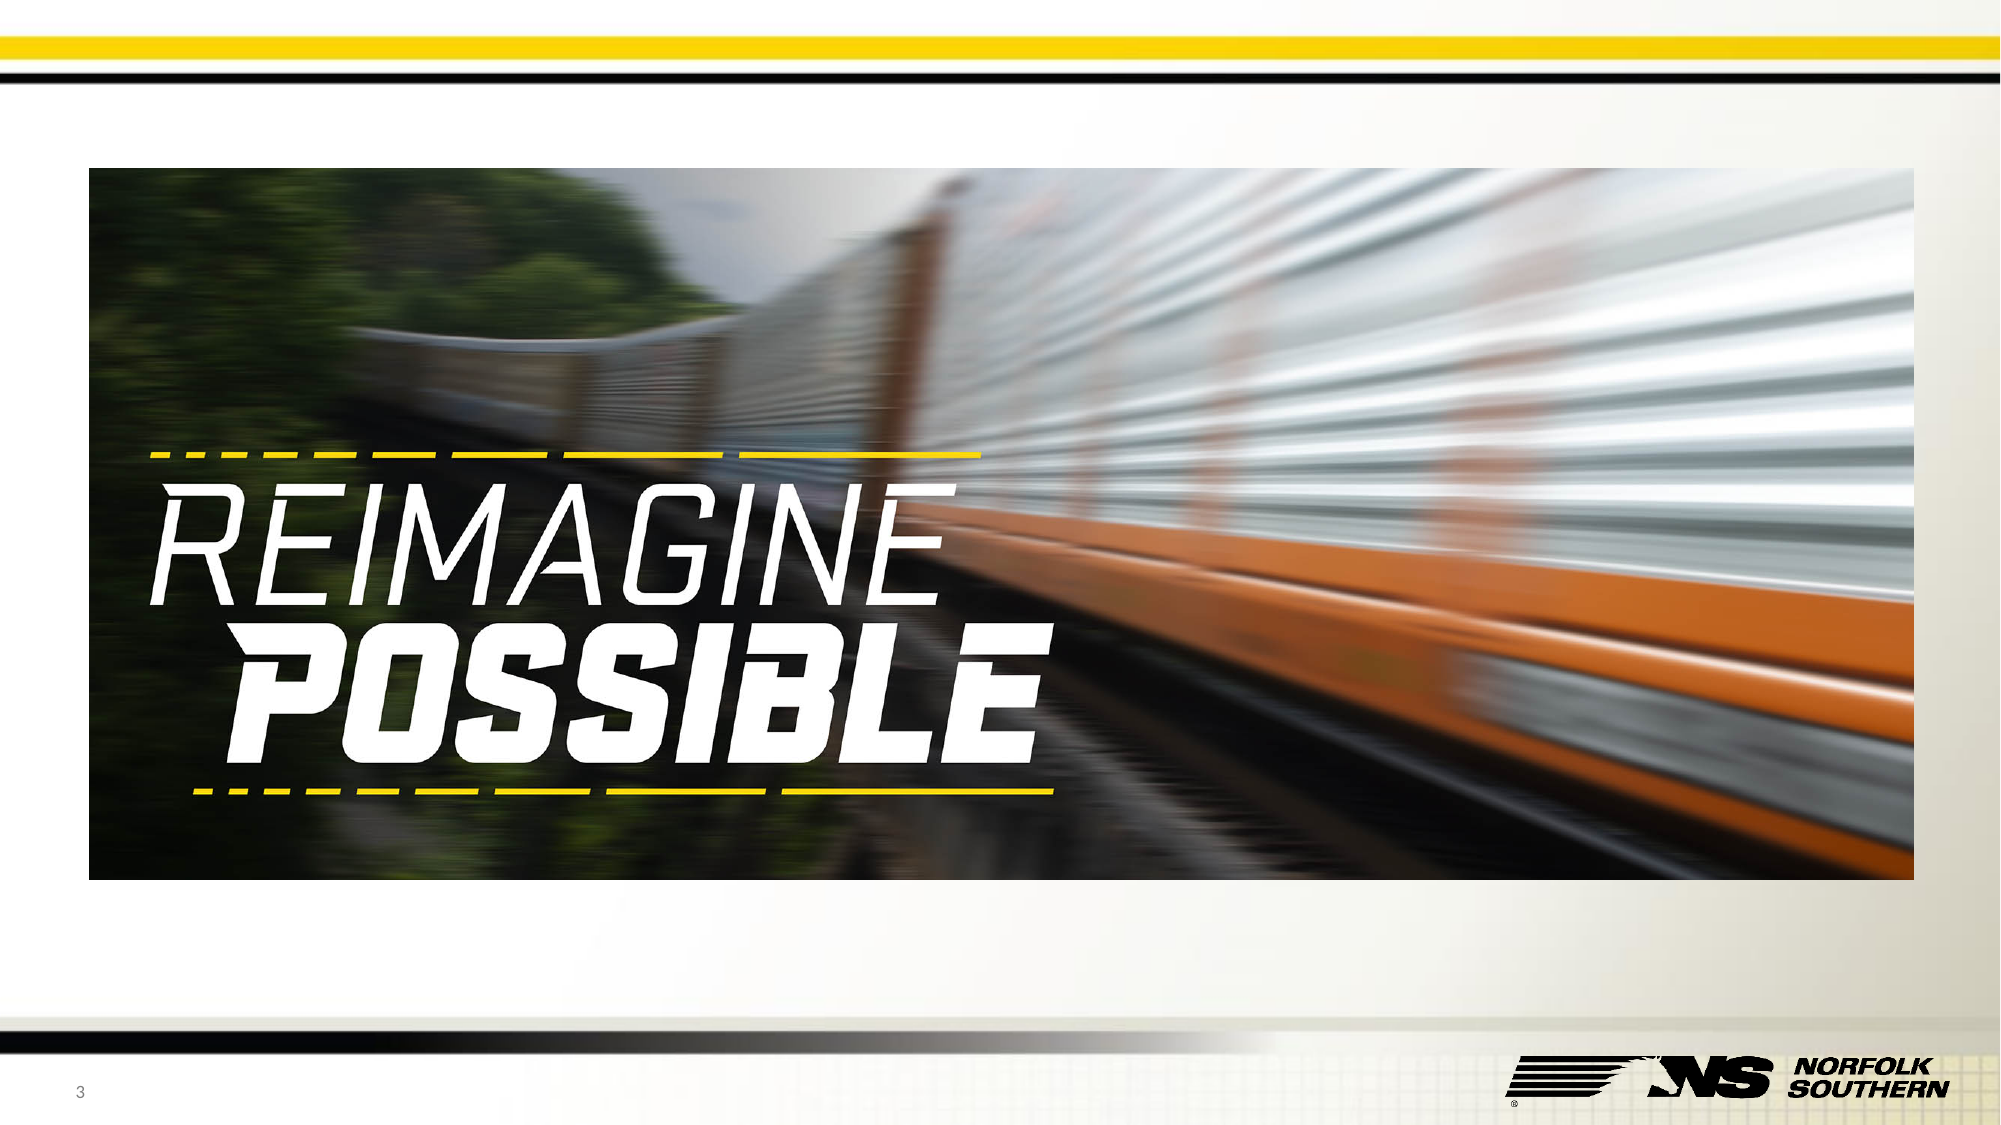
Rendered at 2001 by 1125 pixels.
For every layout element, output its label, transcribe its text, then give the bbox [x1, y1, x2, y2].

picture [0, 0, 2001, 1125]
slide_number 2 [20, 1056, 141, 1125]
